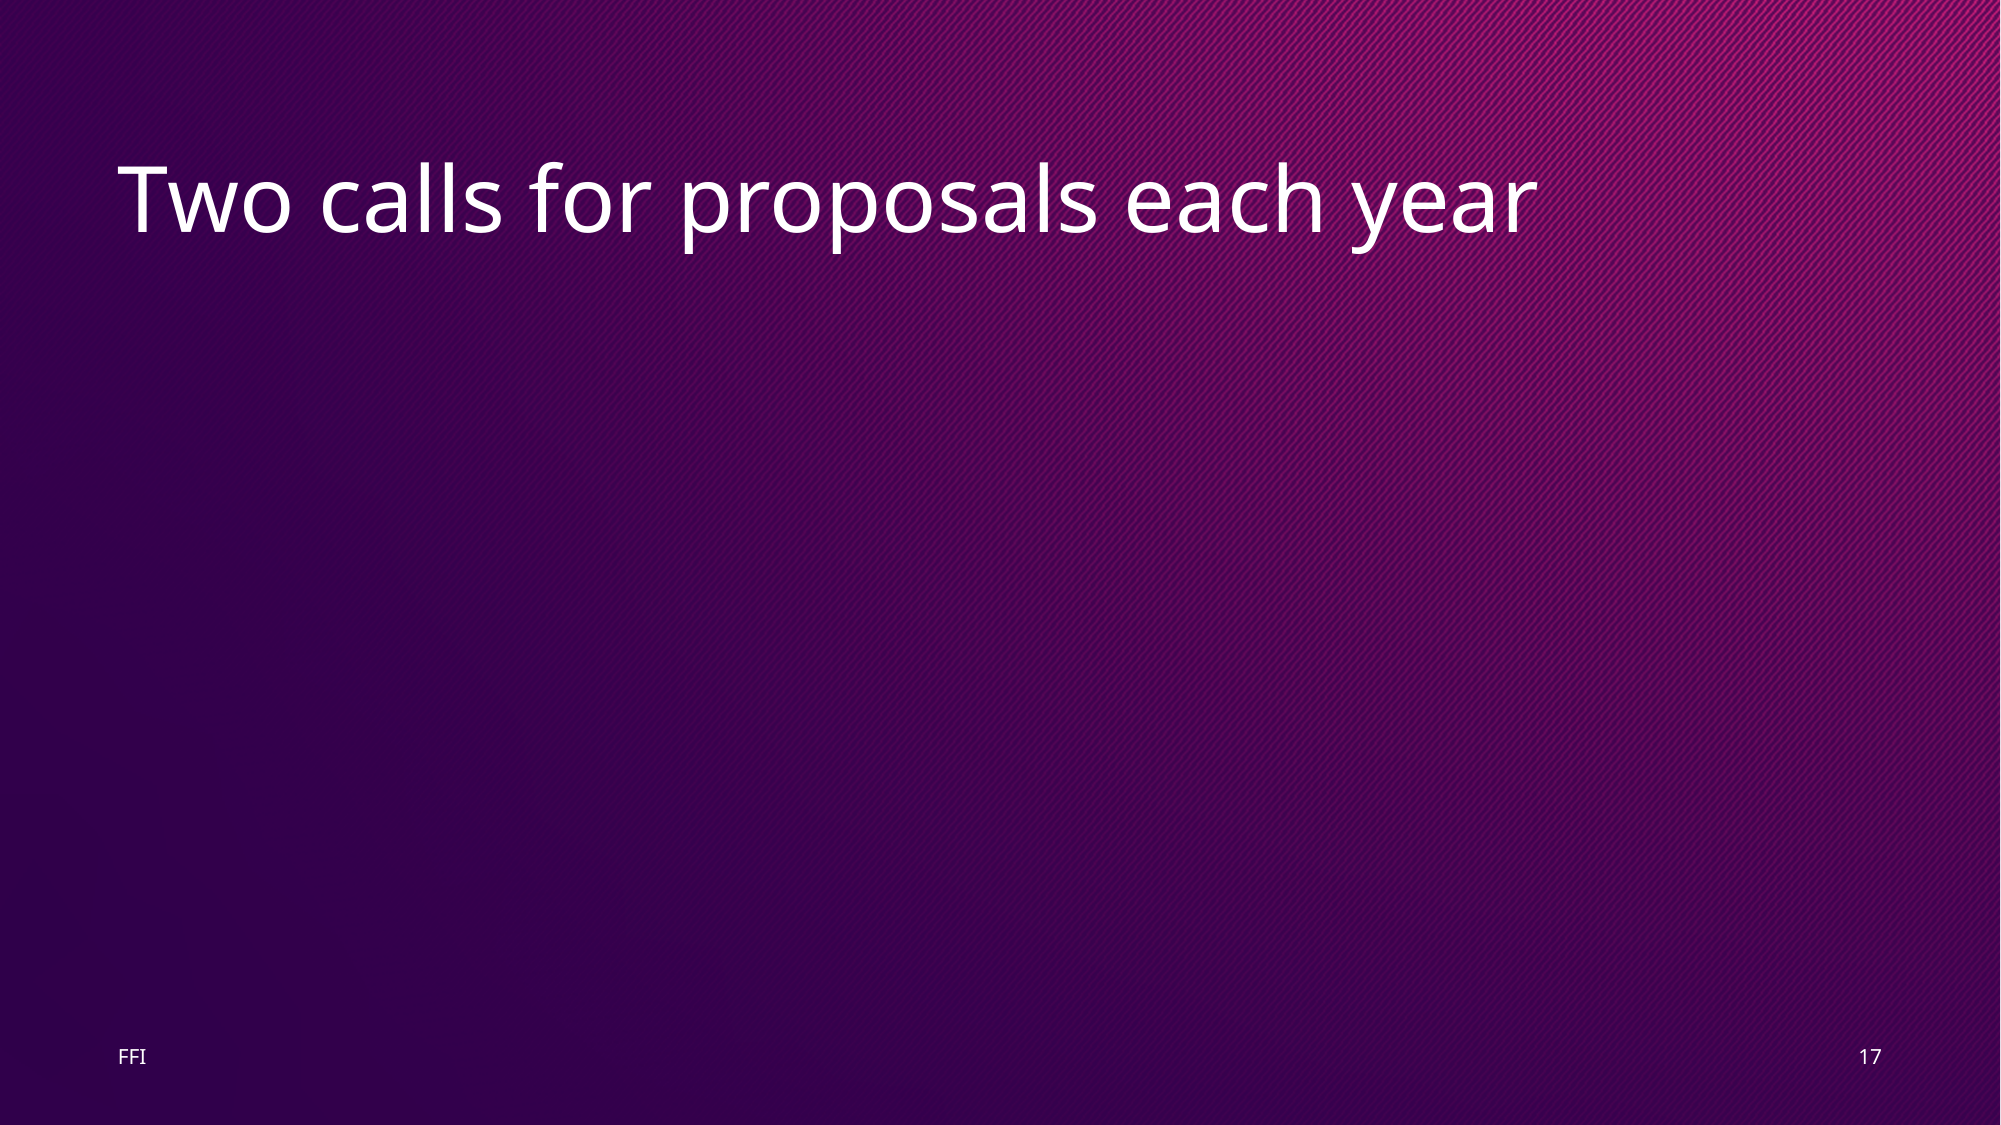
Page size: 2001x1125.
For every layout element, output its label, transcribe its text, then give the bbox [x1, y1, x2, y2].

slide_number 17 [1818, 1043, 1882, 1065]
picture [0, 0, 2001, 1125]
title Two calls for proposals each year [117, 153, 1882, 270]
